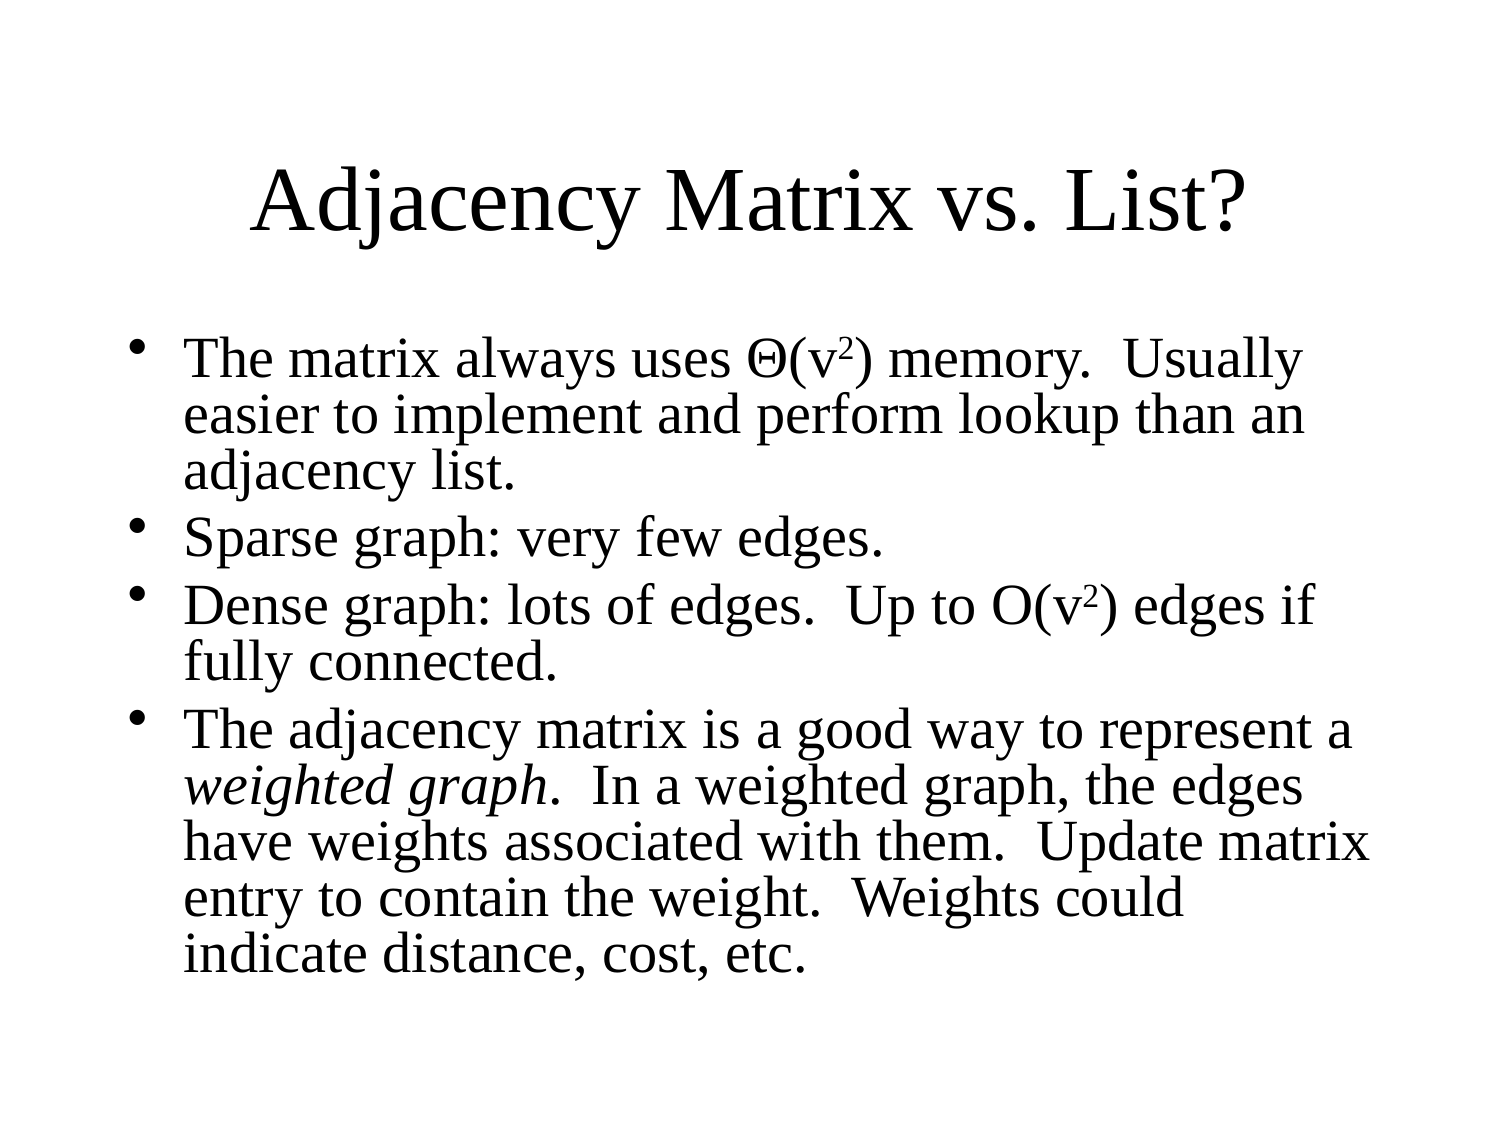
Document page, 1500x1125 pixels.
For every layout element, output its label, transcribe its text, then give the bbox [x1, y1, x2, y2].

title Adjacency Matrix vs. List? [112, 99, 1388, 288]
list The matrix always uses Θ(v2) memory. Usually easier to implement and perform lookup than an adjacency list. Sparse graph: very few edges. Dense graph: lots of edges. Up to O(v2) edges if fully connected. The adjacency matrix is a good way to represent a weighted graph. In a weighted graph, the edges have weights associated with them. Update matrix entry to contain the weight. Weights could indicate distance, cost, etc. [112, 324, 1388, 1000]
